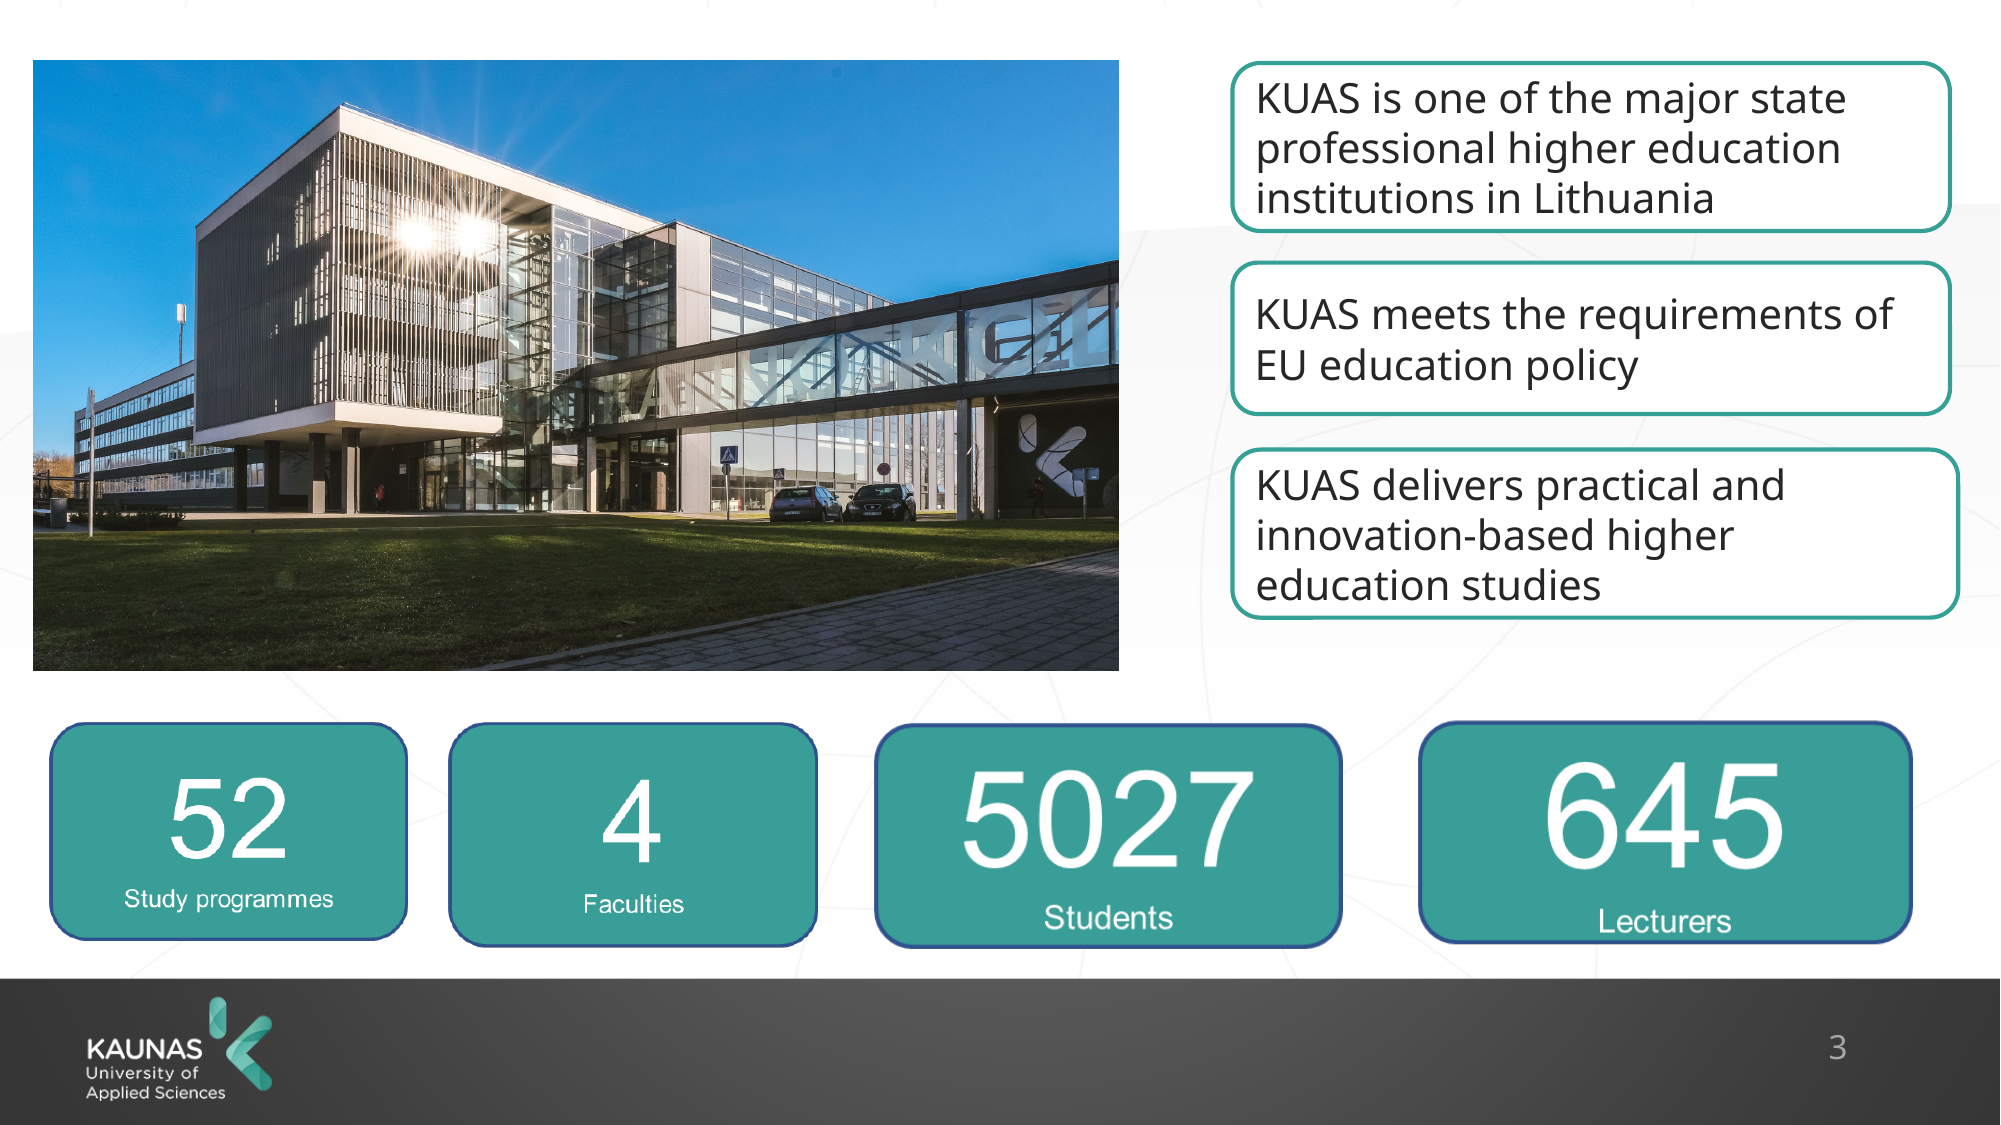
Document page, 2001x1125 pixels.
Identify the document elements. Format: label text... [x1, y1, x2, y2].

text_box KUAS delivers practical and innovation-based higher education studies [1230, 447, 1961, 620]
text_box KUAS meets the requirements of EU education policy [1230, 260, 1953, 417]
slide_number 3 [1412, 1019, 1863, 1080]
text_box KUAS is one of the major state professional higher education institutions in Lithuania [1230, 60, 1953, 234]
picture [0, 0, 2000, 1125]
